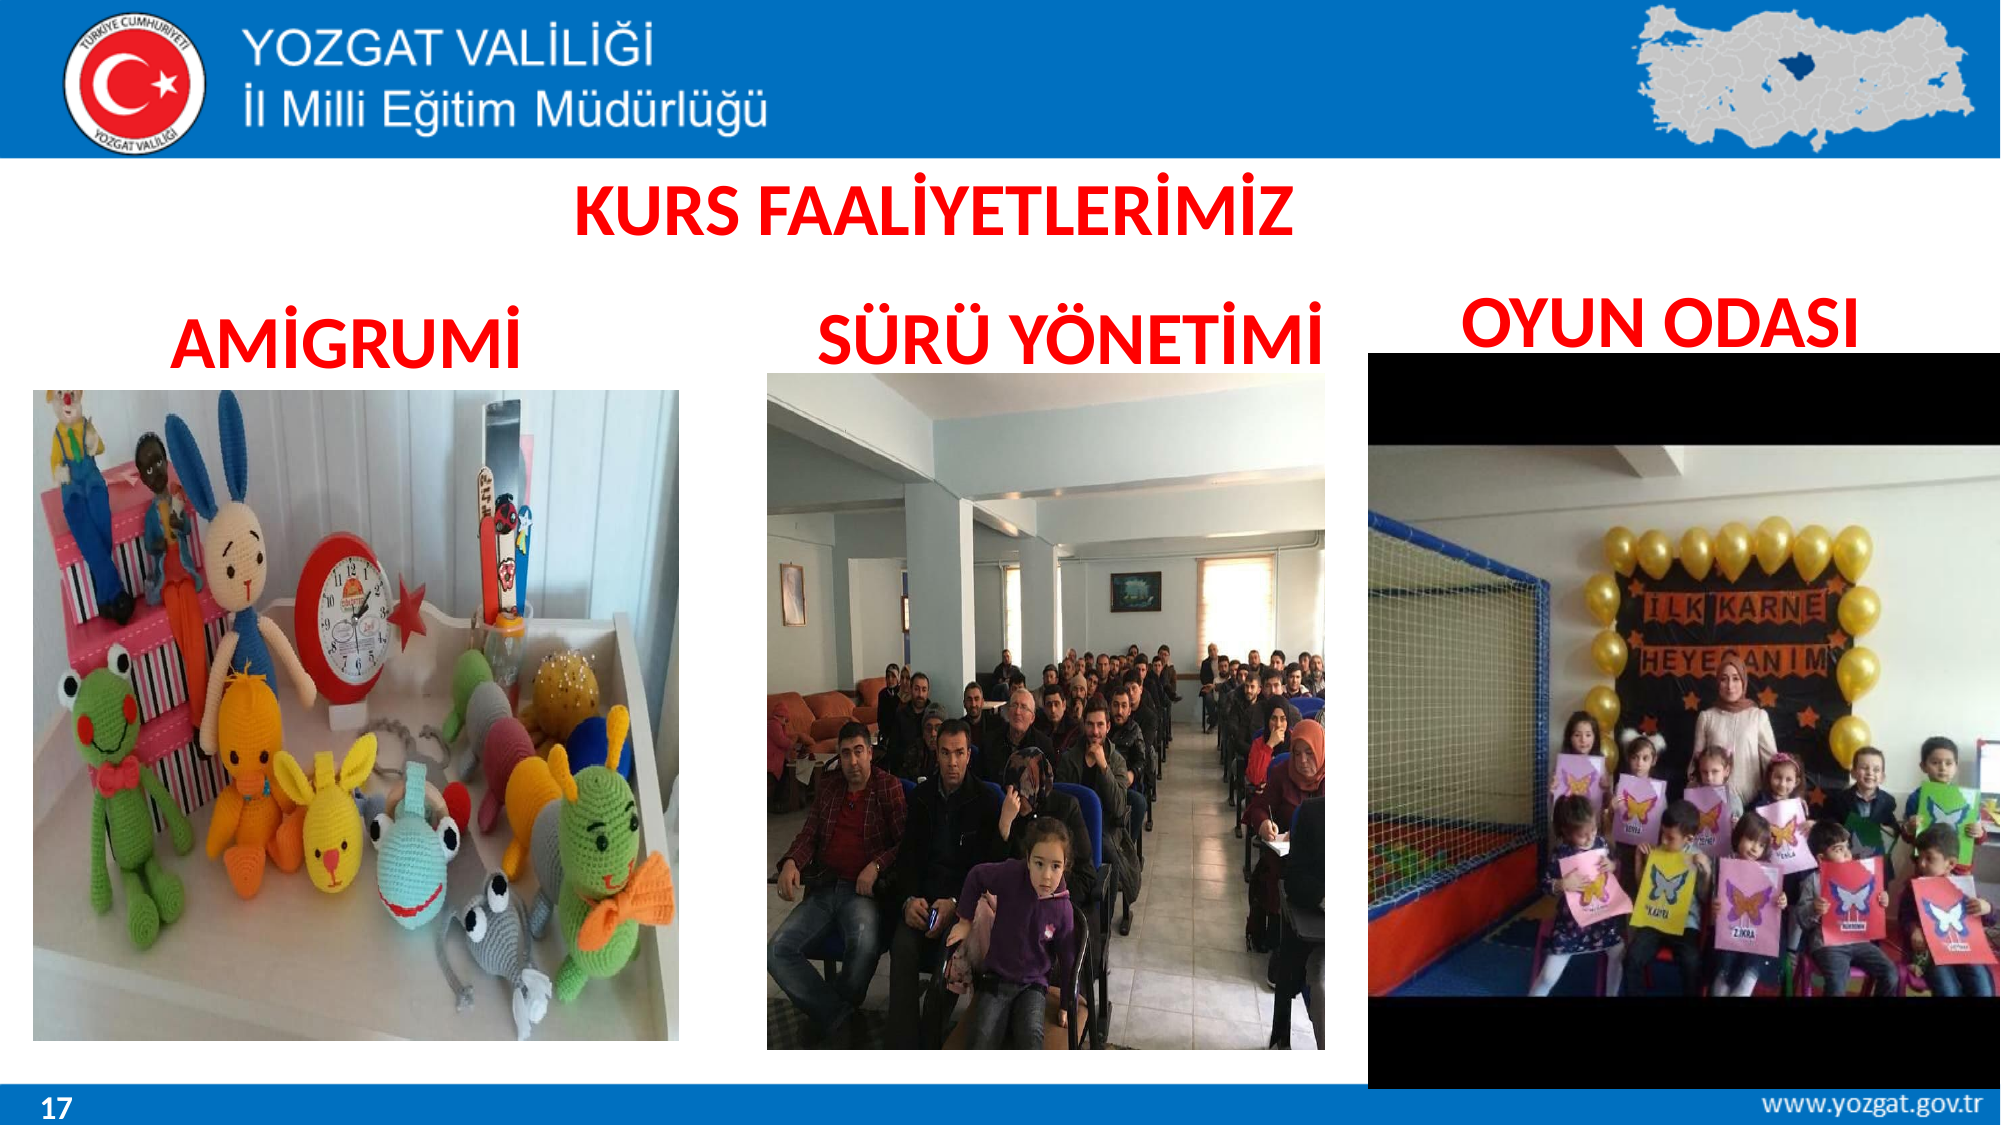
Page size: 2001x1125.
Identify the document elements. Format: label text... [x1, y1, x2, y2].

text_box OYUN ODASI [1446, 265, 1877, 353]
text_box SÜRÜ YÖNETİMİ [802, 281, 1341, 387]
slide_number 17 [1412, 1089, 1863, 1103]
picture [0, 0, 2001, 1125]
text_box KURS FAALİYETLERİMİZ [560, 153, 1311, 258]
text_box AMİGRUMİ [155, 286, 539, 390]
